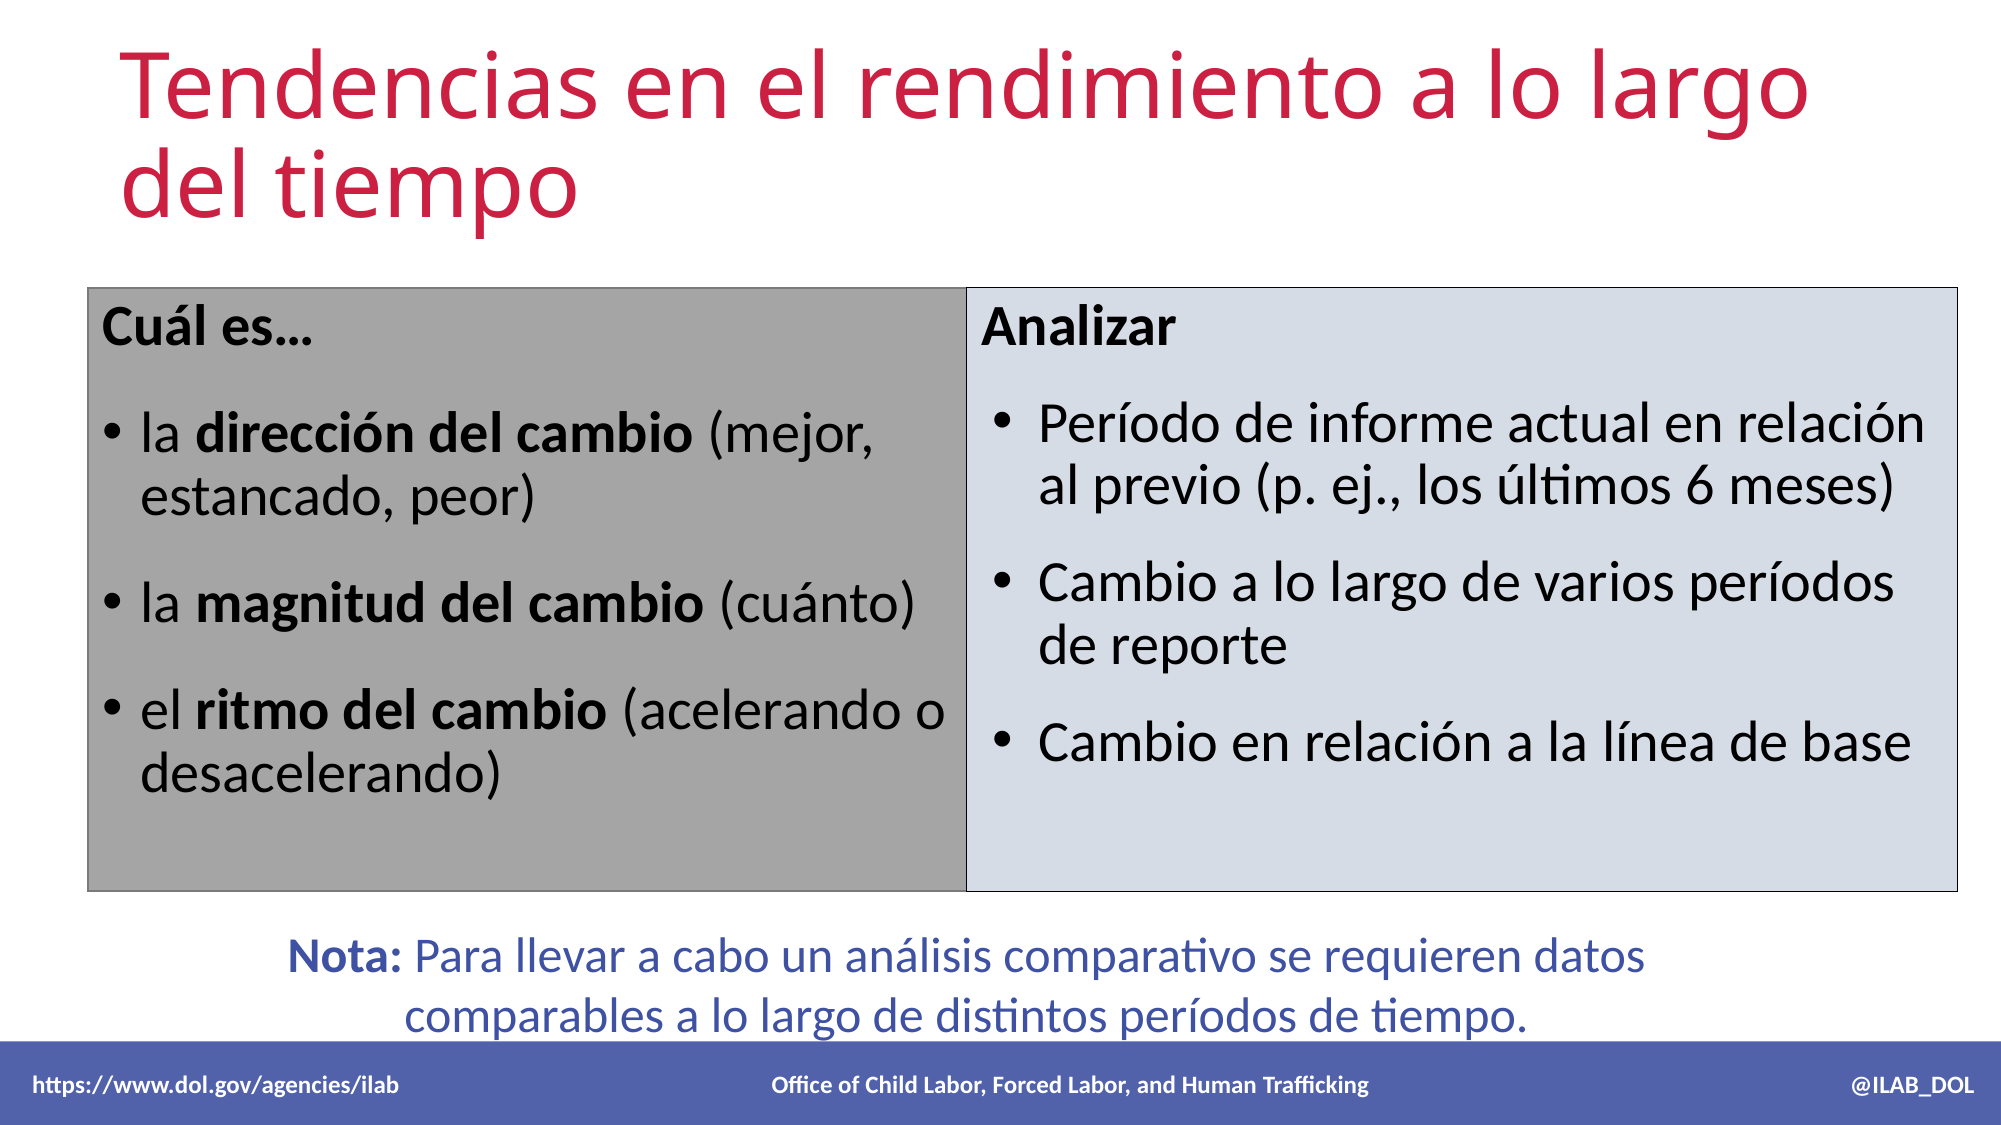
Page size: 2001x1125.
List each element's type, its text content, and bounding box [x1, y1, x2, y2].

text_box Nota: Para llevar a cabo un análisis comparativo se requieren datos comparables a lo largo de distintos períodos de tiempo. [197, 915, 1737, 1041]
footer https://www.dol.gov/agencies/ilab Office of Child Labor, Forced Labor, and Human Trafficking @ILAB_DOL [0, 1041, 2000, 1125]
list Cuál es… la dirección del cambio (mejor, estancado, peor) la magnitud del cambio (cuánto) el ritmo del cambio (acelerando o desacelerando) [87, 287, 966, 892]
title Tendencias en el rendimiento a lo largo del tiempo [104, 29, 1830, 248]
text_box Analizar Período de informe actual en relación al previo (p. ej., los últimos 6 meses) Cambio a lo largo de varios períodos de reporte Cambio en relación a la línea de base [966, 287, 1958, 892]
